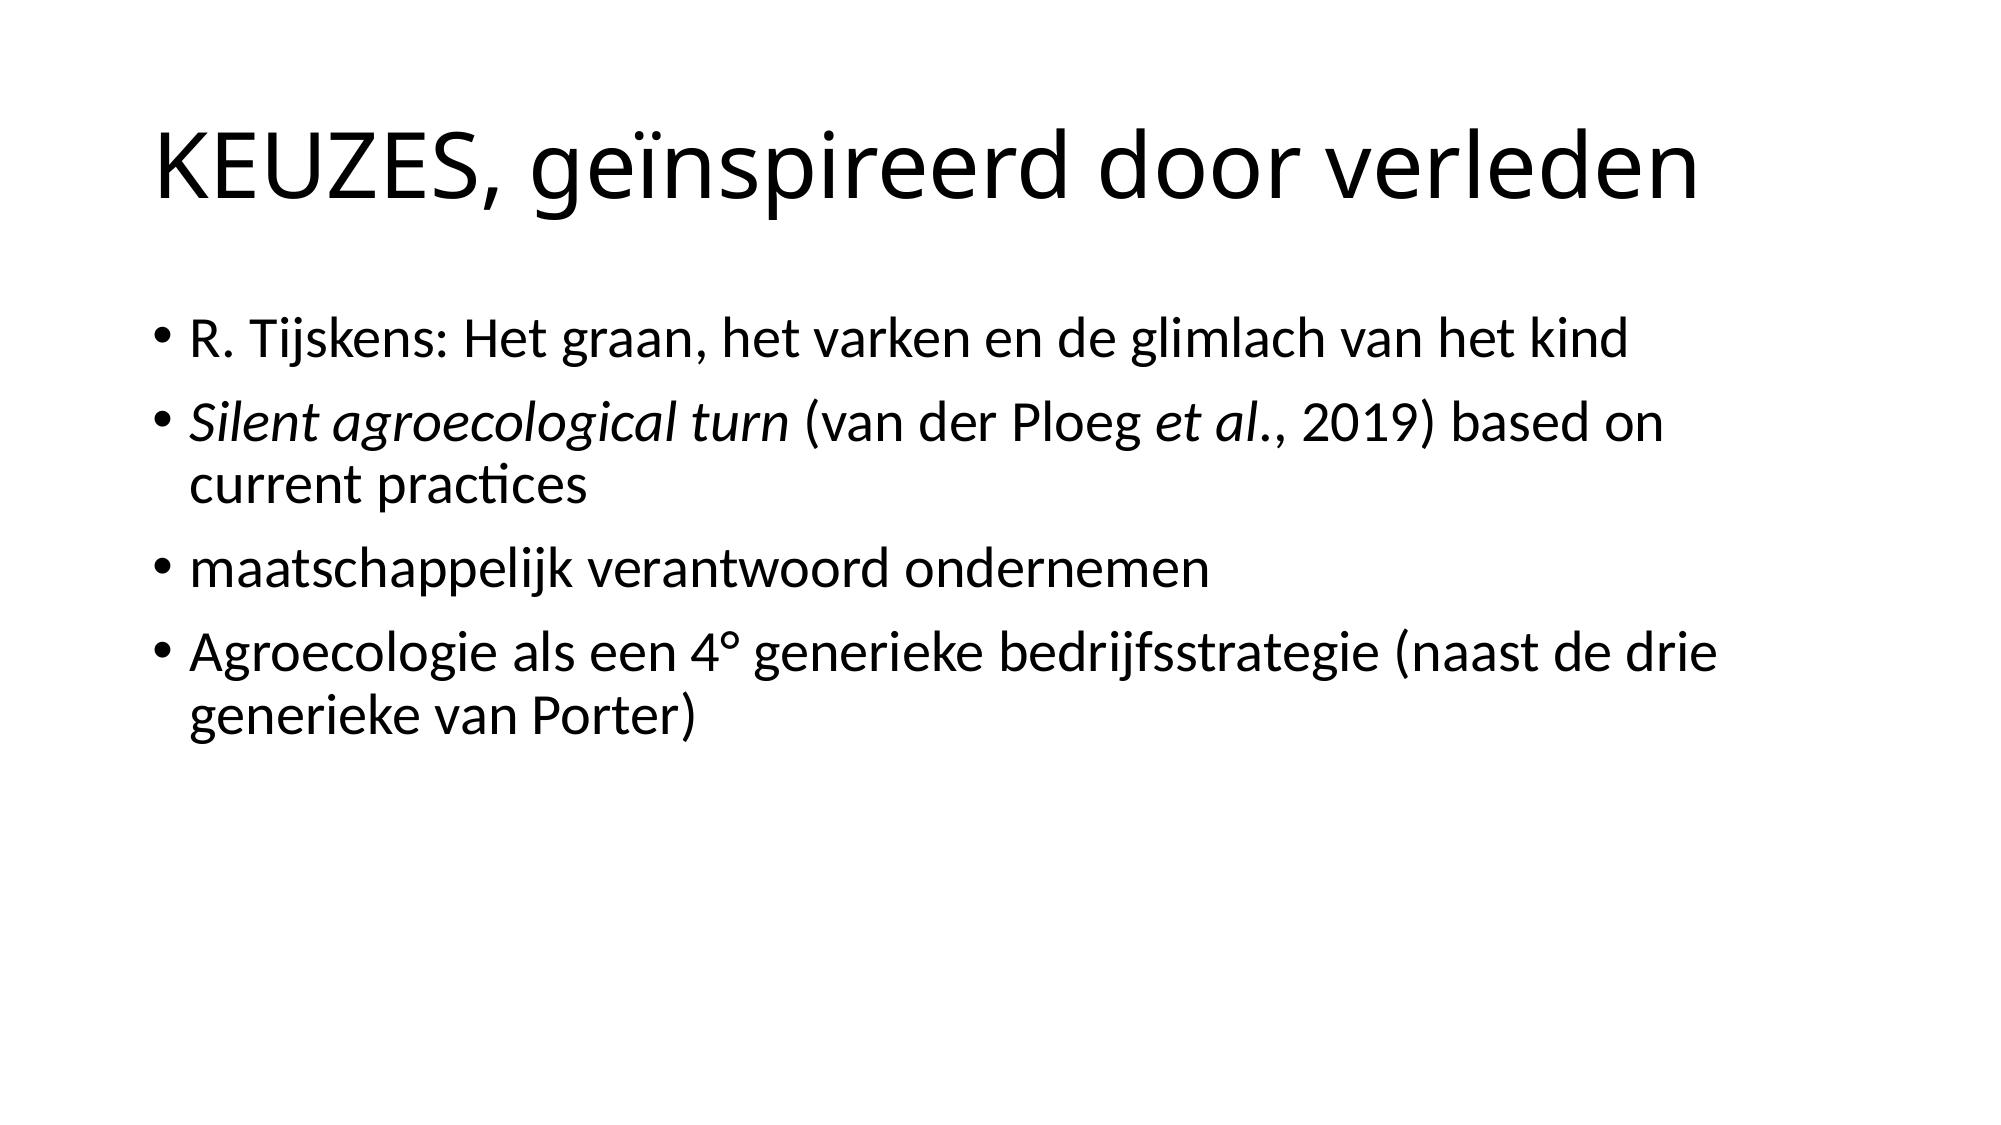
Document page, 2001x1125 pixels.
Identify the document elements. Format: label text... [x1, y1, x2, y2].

list R. Tijskens: Het graan, het varken en de glimlach van het kind Silent agroecological turn (van der Ploeg et al., 2019) based on current practices maatschappelijk verantwoord ondernemen Agroecologie als een 4° generieke bedrijfsstrategie (naast de drie generieke van Porter) [137, 299, 1863, 1014]
title KEUZES, geïnspireerd door verleden [137, 59, 1863, 278]
